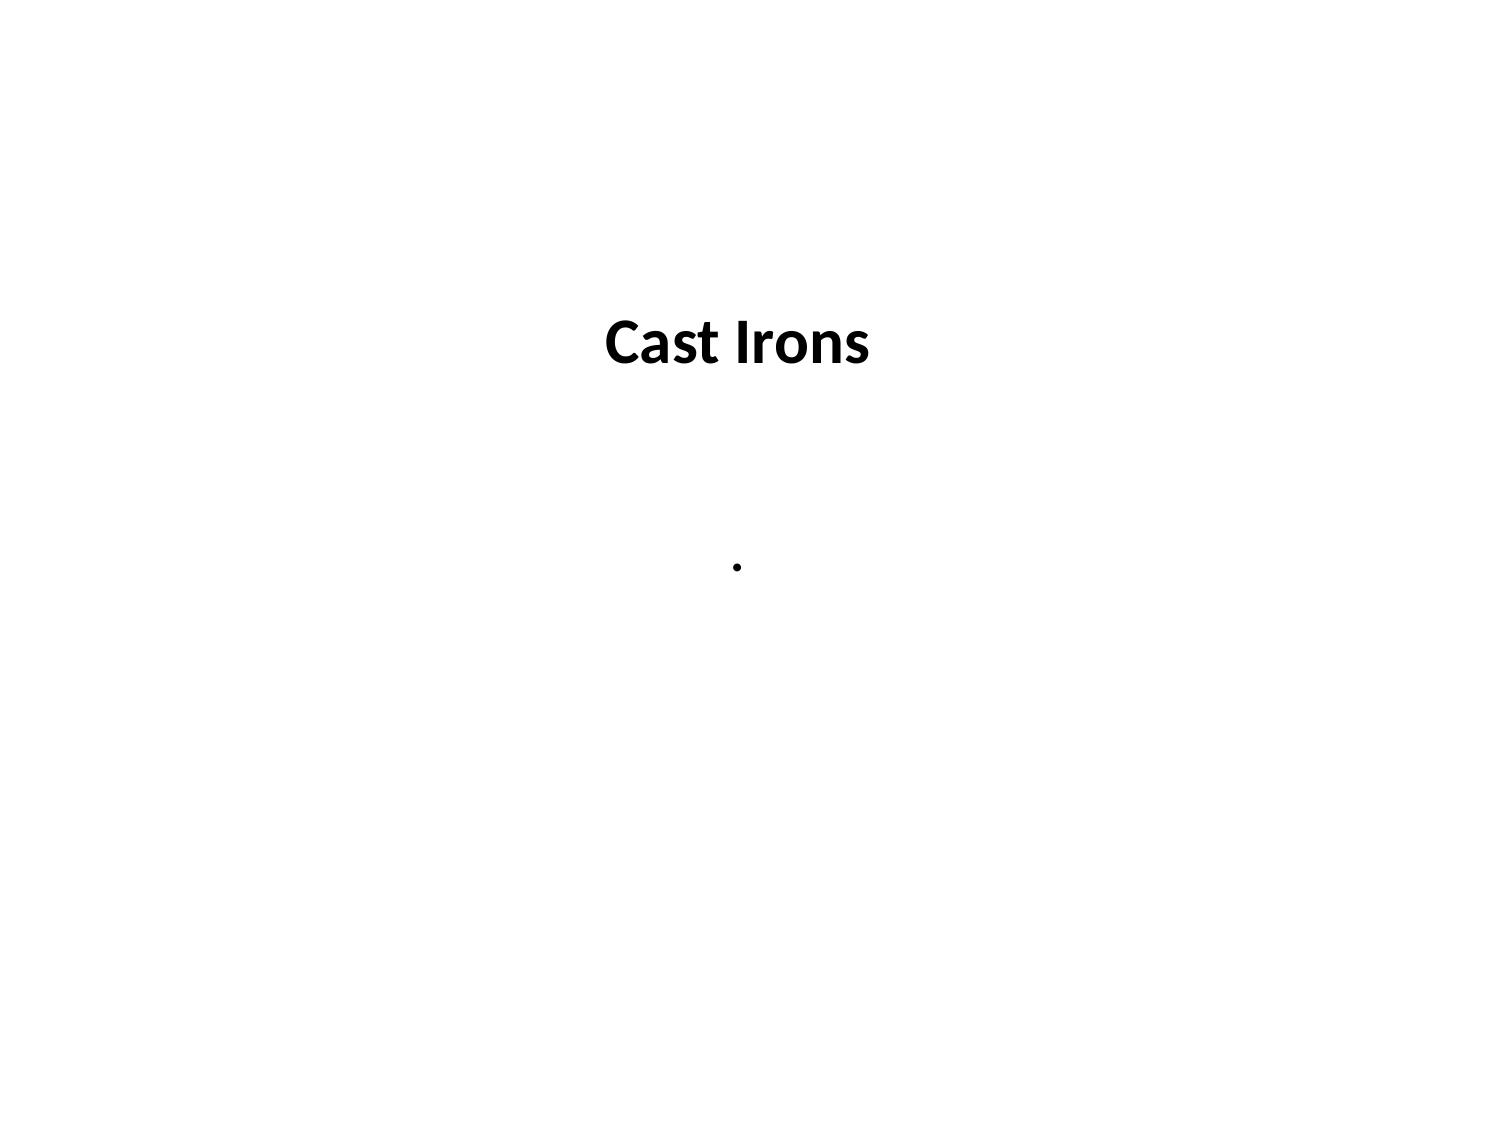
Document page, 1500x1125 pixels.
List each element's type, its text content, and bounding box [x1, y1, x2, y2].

title Cast Irons . [88, 290, 1388, 591]
